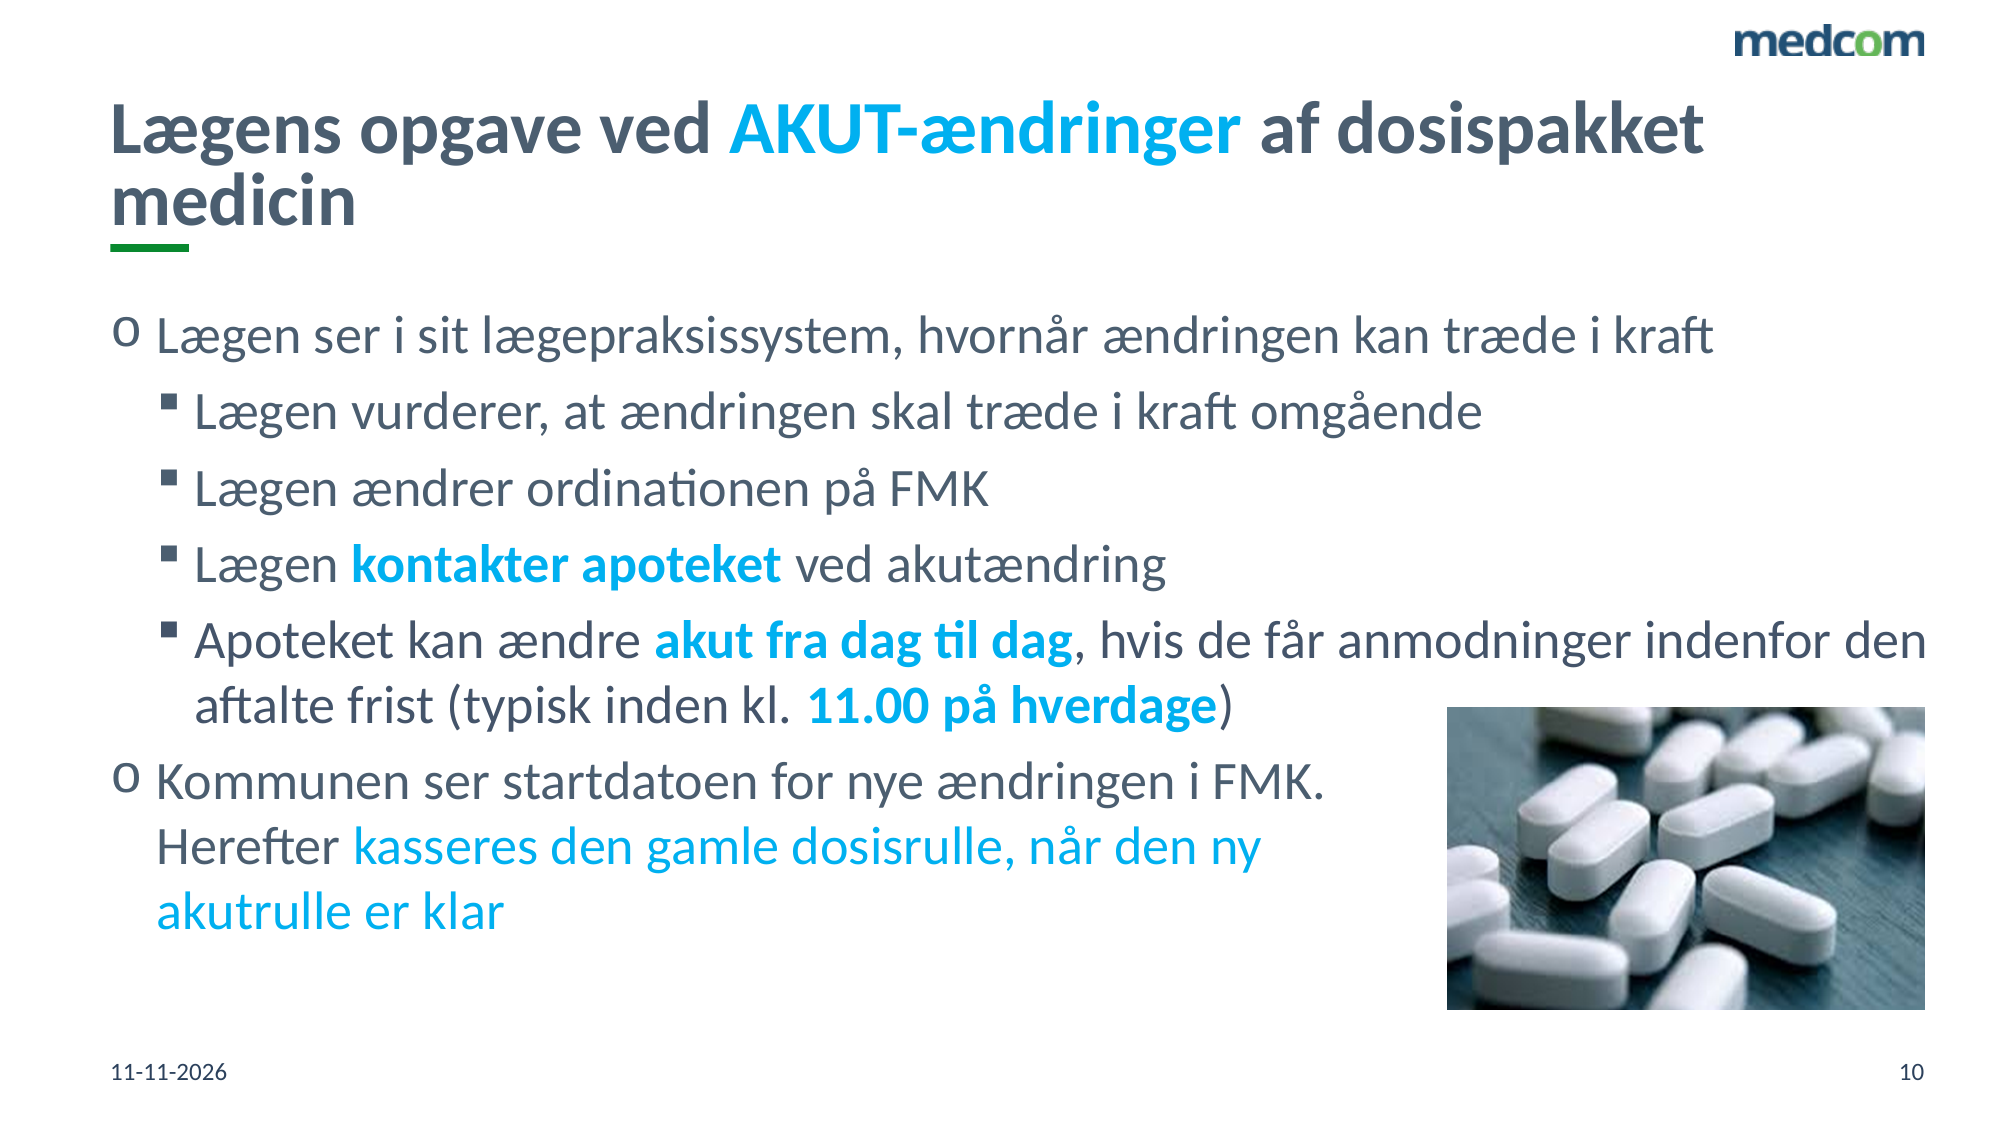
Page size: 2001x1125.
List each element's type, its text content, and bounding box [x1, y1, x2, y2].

picture [1447, 707, 1925, 1010]
list Lægen ser i sit lægepraksissystem, hvornår ændringen kan træde i kraft Lægen vurderer, at ændringen skal træde i kraft omgående Lægen ændrer ordinationen på FMK Lægen kontakter apoteket ved akutændring Apoteket kan ændre akut fra dag til dag, hvis de får anmodninger indenfor den aftalte frist (typisk inden kl. 11.00 på hverdage) Kommunen ser startdatoen for nye ændringen i FMK. Herefter kasseres den gamle dosisrulle, når den ny akutrulle er klar [57, 291, 1980, 1040]
title Lægens opgave ved AKUT-ændringer af dosispakket medicin [110, 88, 1922, 187]
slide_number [110, 1047, 285, 1095]
slide_number 10 [1829, 1047, 1925, 1095]
